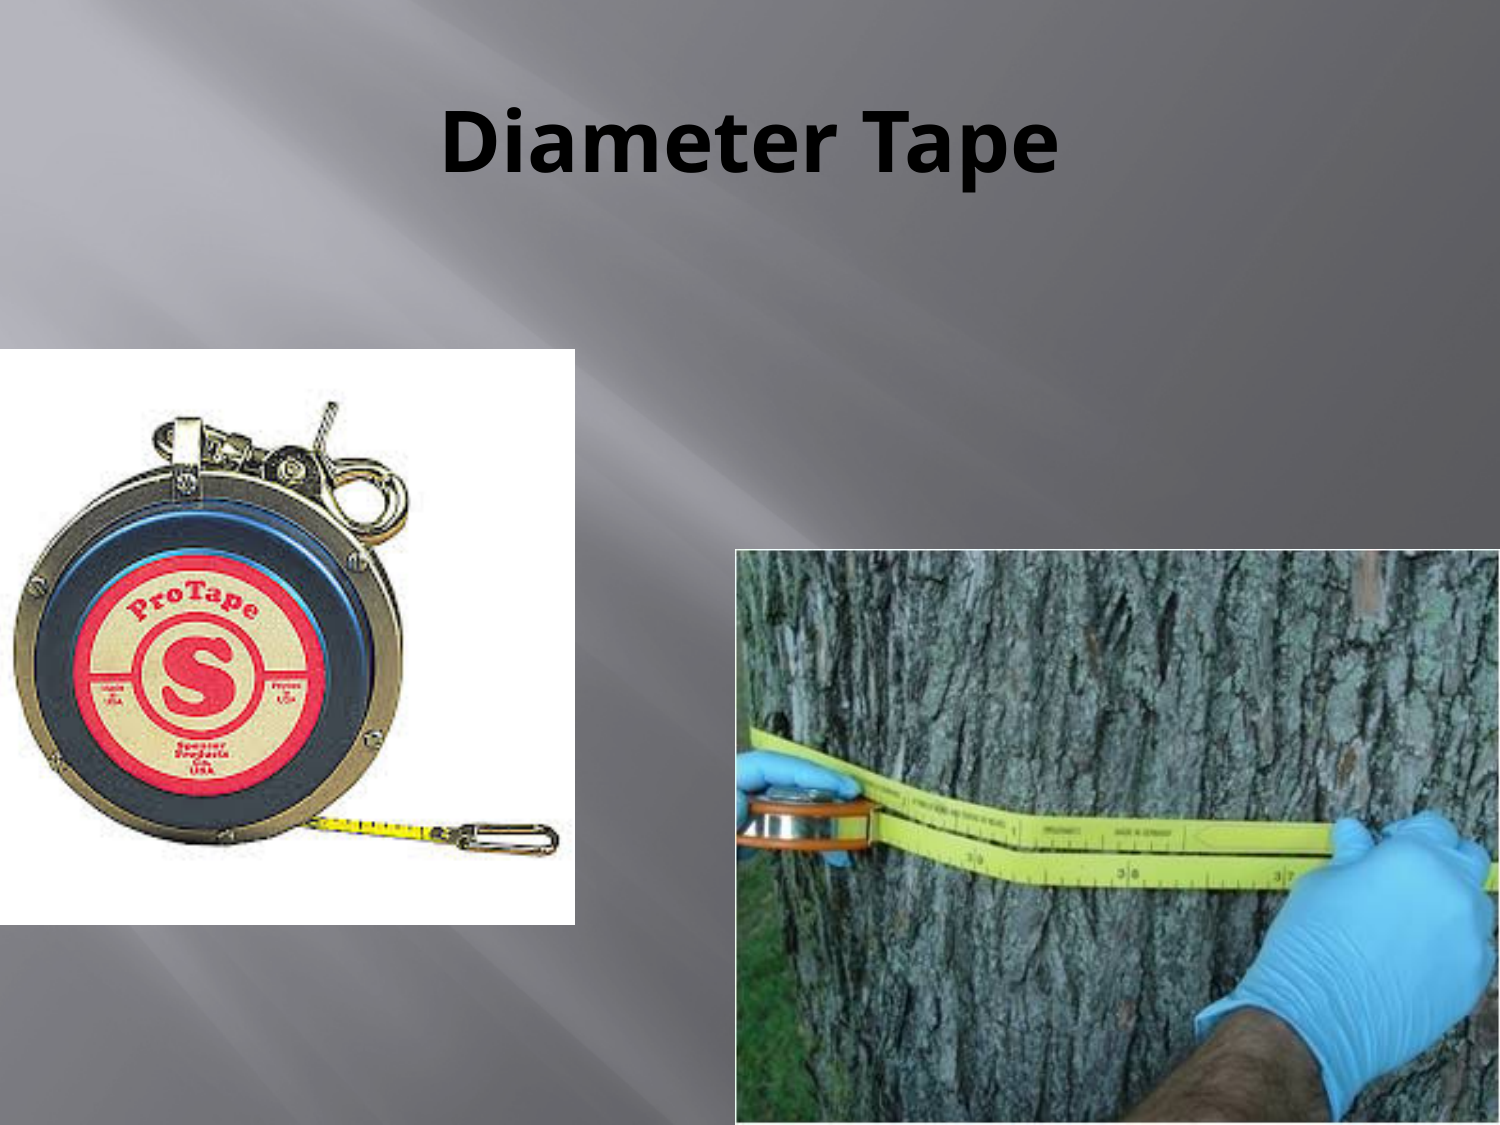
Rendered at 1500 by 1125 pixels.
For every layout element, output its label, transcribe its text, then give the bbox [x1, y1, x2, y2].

title Diameter Tape [75, 45, 1425, 233]
picture [0, 349, 575, 926]
picture [735, 549, 1500, 1125]
